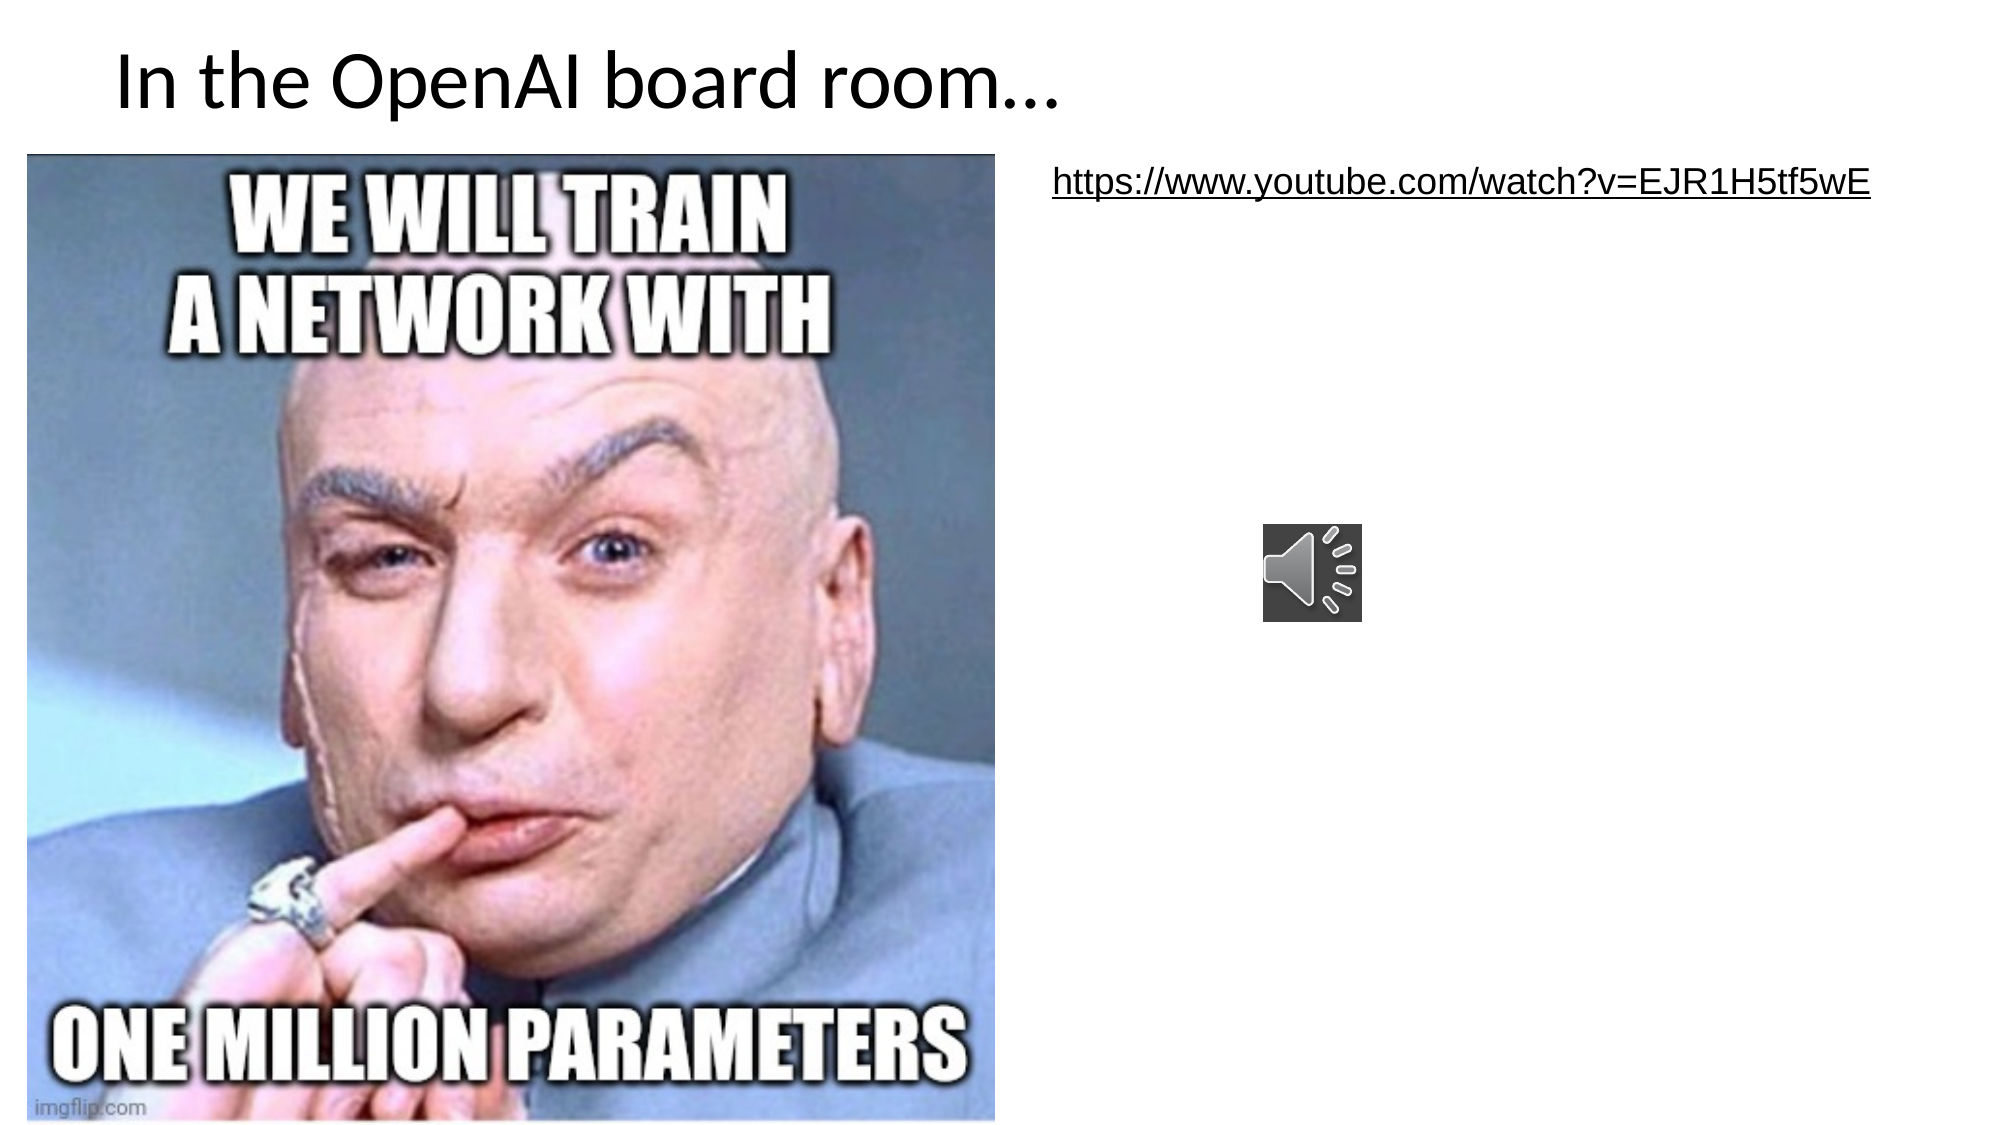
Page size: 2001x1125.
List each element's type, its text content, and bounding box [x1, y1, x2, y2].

picture [27, 154, 995, 1125]
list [1262, 522, 1363, 623]
title In the OpenAI board room… [99, 0, 1900, 150]
text_box https://www.youtube.com/watch?v=EJR1H5tf5wE [1037, 149, 2000, 210]
